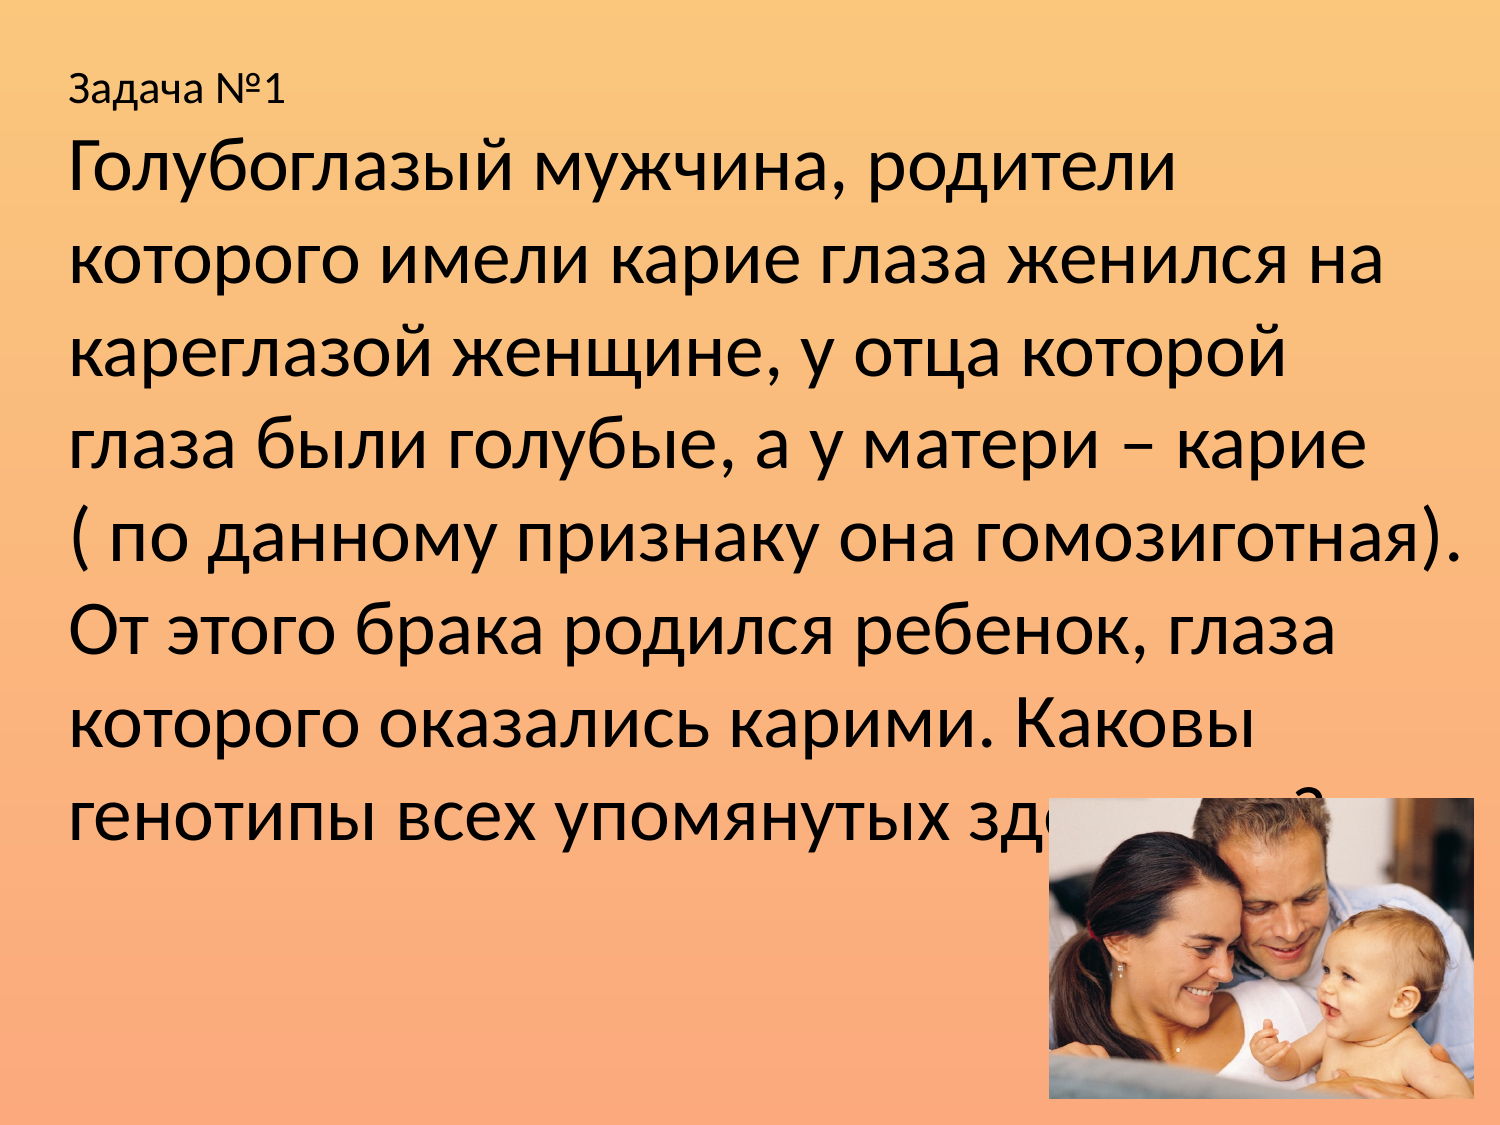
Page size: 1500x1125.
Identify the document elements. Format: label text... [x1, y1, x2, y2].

title Задача №1 Голубоглазый мужчина, родители которого имели карие глаза женился на кареглазой женщине, у отца которой глаза были голубые, а у матери – карие ( по данному признаку она гомозиготная). От этого брака родился ребенок, глаза которого оказались карими. Каковы генотипы всех упомянутых здесь лиц? [53, 42, 1483, 917]
picture [1049, 798, 1474, 1100]
